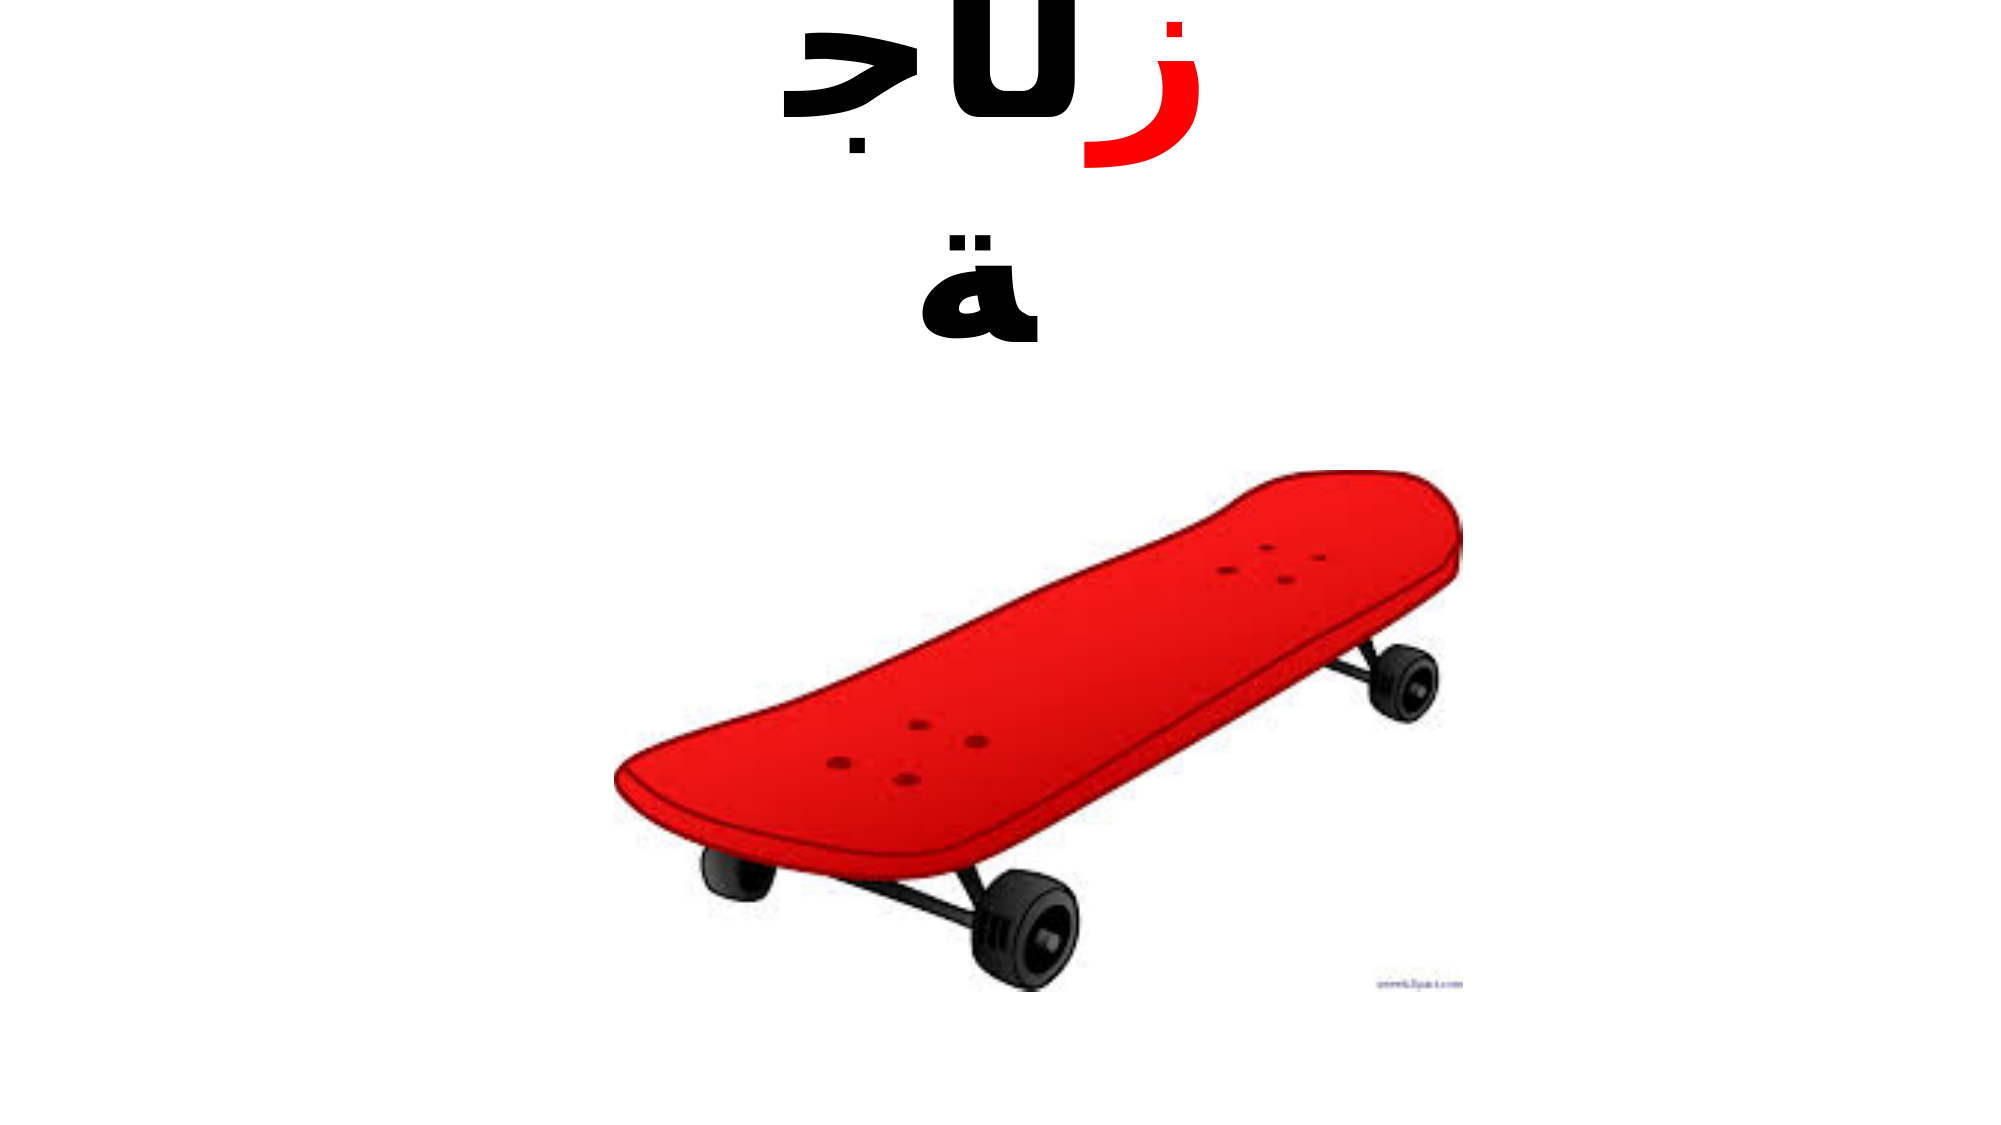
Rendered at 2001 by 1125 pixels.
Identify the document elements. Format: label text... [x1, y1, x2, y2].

title زلاجة [718, 53, 1282, 271]
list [614, 470, 1463, 992]
